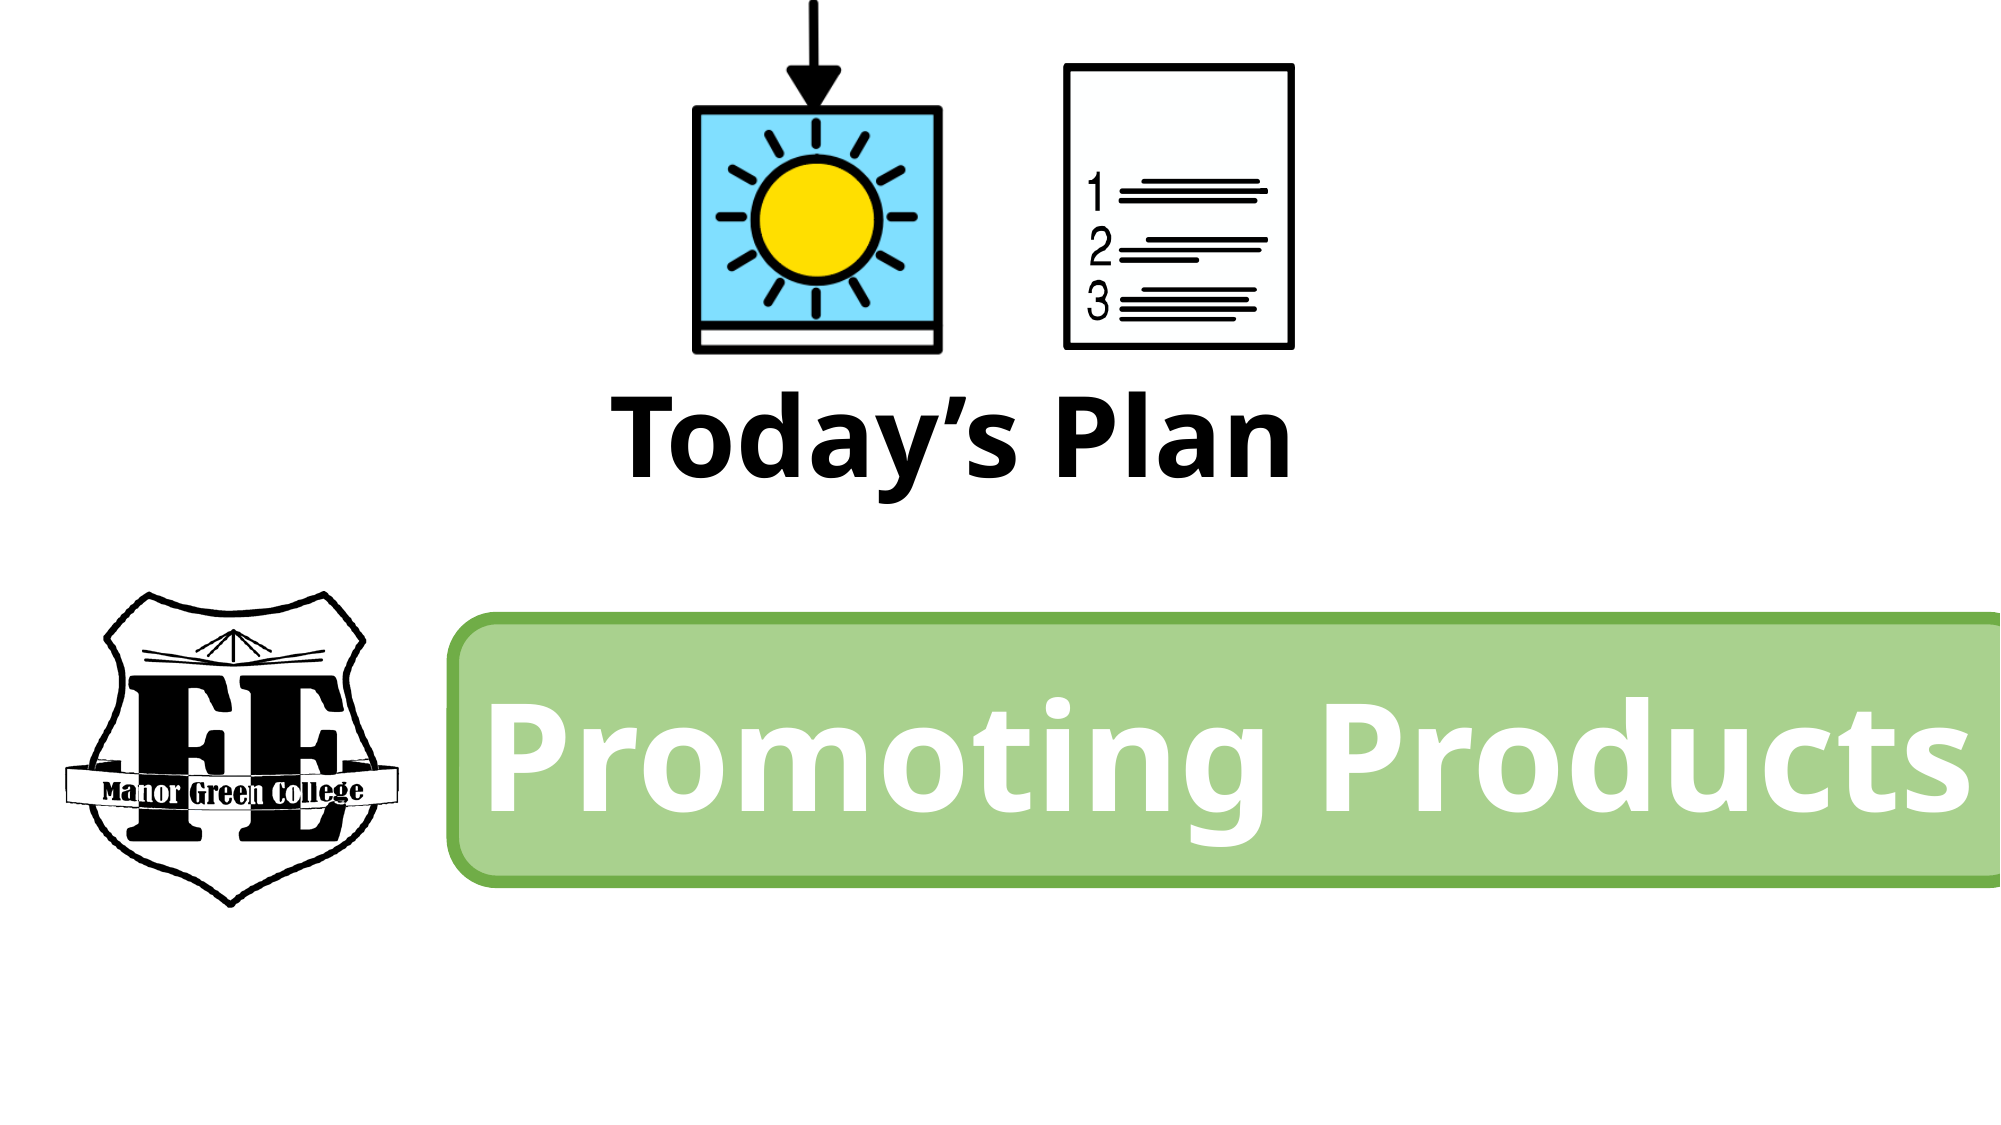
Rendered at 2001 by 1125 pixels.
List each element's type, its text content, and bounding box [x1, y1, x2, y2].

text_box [302, 0, 1605, 510]
text_box [453, 616, 2000, 653]
text_box Promoting Products [453, 653, 2000, 849]
picture [10, 591, 453, 909]
text_box [453, 849, 2000, 883]
